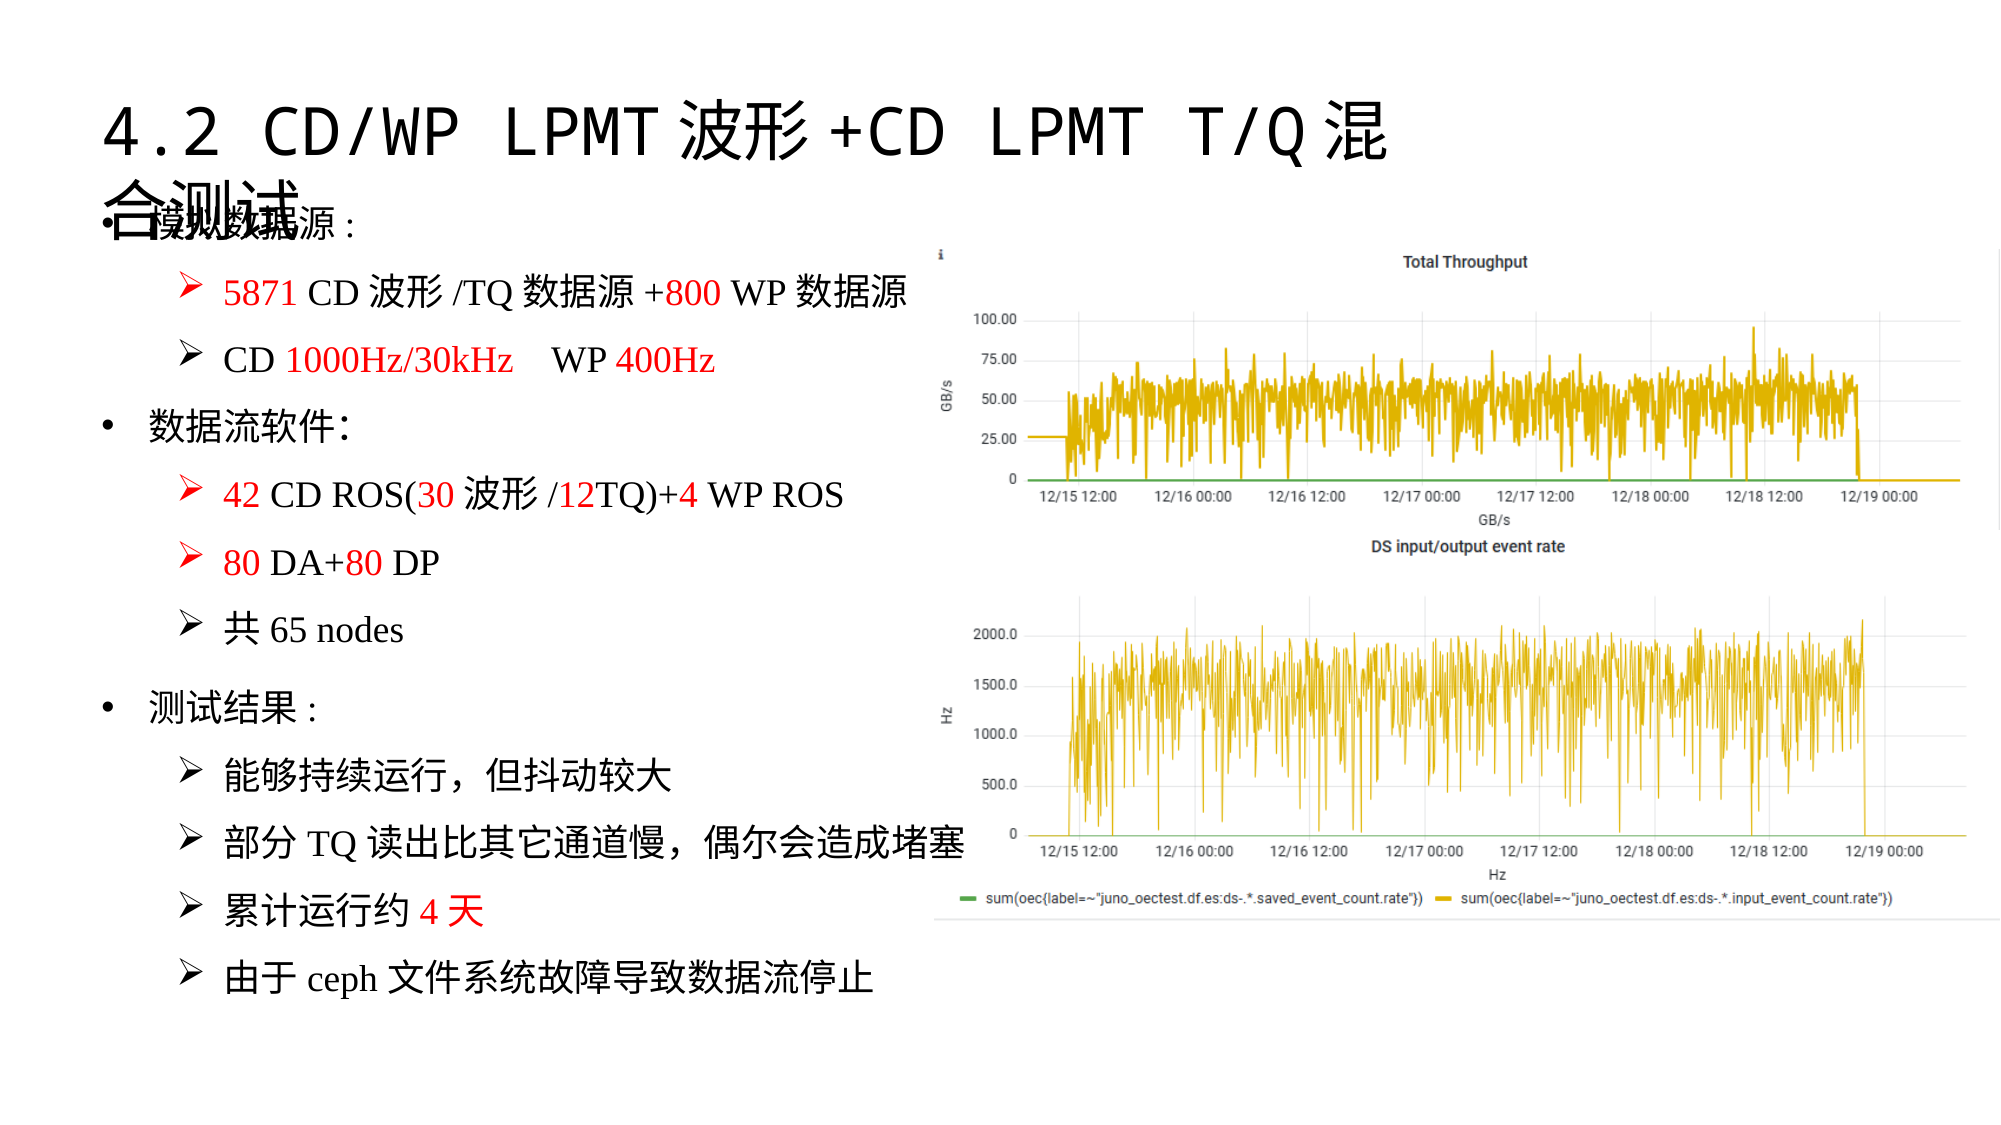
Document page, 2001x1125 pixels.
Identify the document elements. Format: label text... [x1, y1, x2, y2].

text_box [934, 249, 2000, 921]
text_box 测试结果: 能够持续运行，但抖动较大 部分TQ读出比其它通道慢，偶尔会造成堵塞 累计运行约4天 由于ceph文件系统故障导致数据流停止 [86, 654, 1033, 1007]
text_box 4.2 CD/WP LPMT波形+CD LPMT T/Q混合测试 [86, 81, 1428, 170]
text_box 模拟数据源: 5871 CD波形/TQ数据源+800 WP数据源 CD 1000Hz/30kHz WP 400Hz 数据流软件： 42 CD ROS(30波形/12TQ)+4 WP ROS 80 DA+80 DP 共65 nodes [86, 170, 1973, 654]
